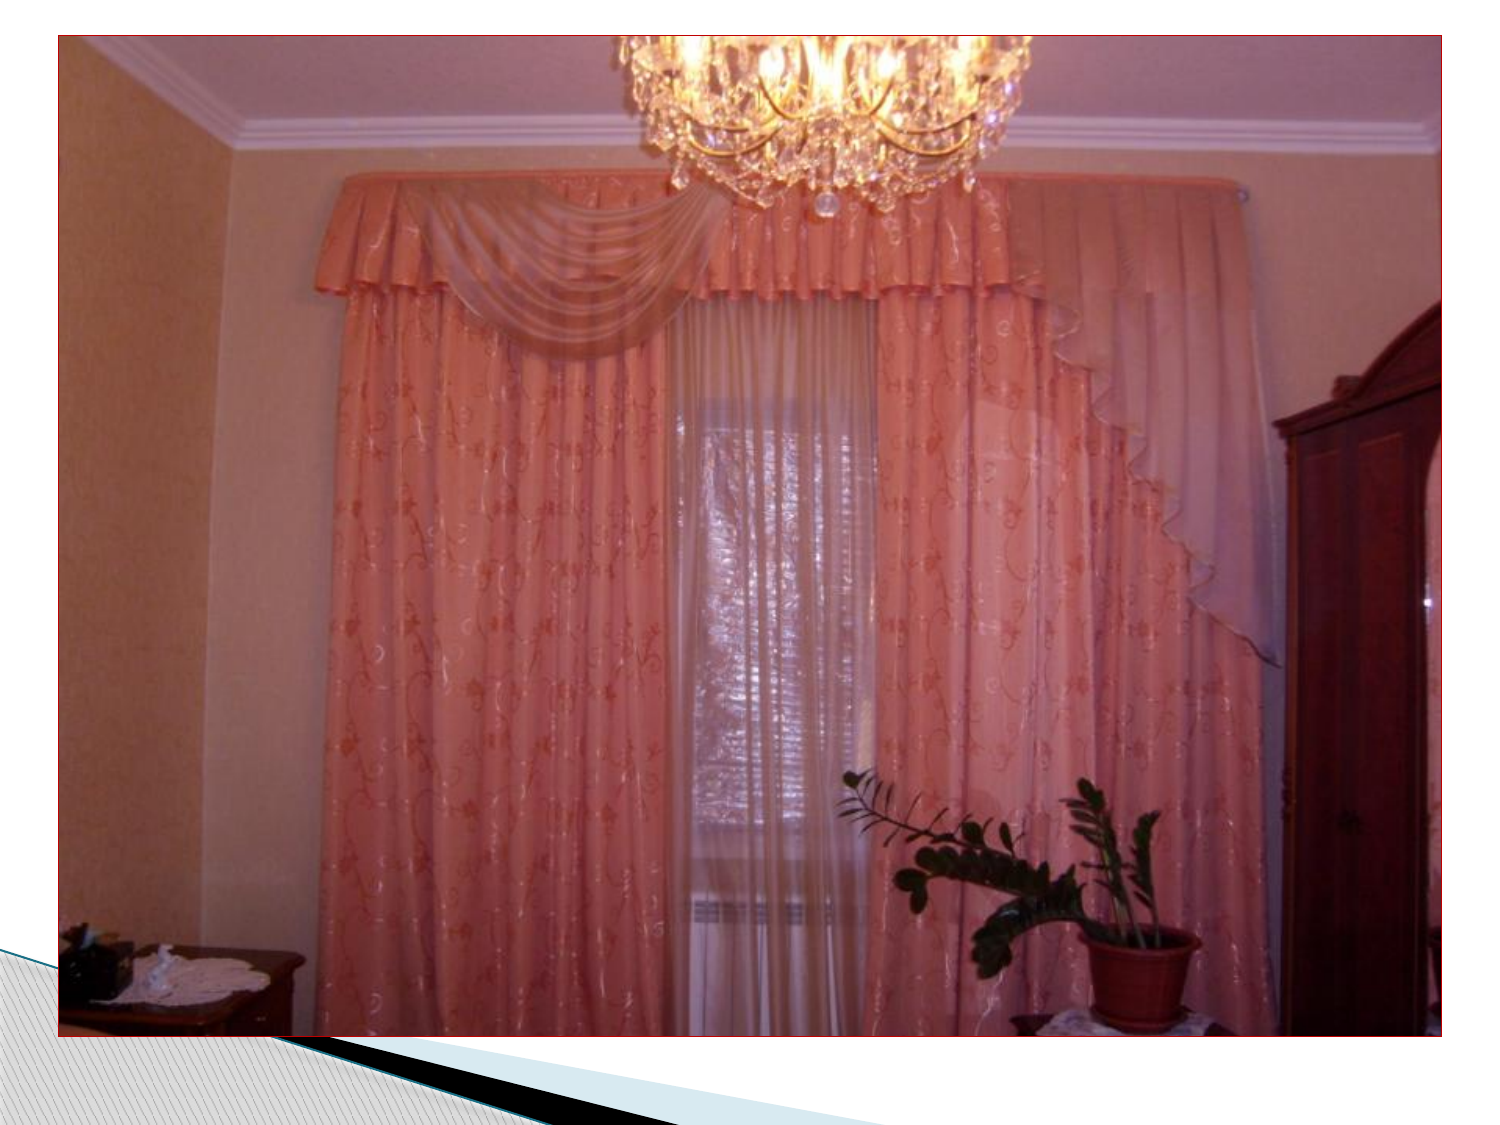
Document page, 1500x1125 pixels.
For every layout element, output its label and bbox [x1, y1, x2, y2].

list [58, 34, 1442, 1038]
